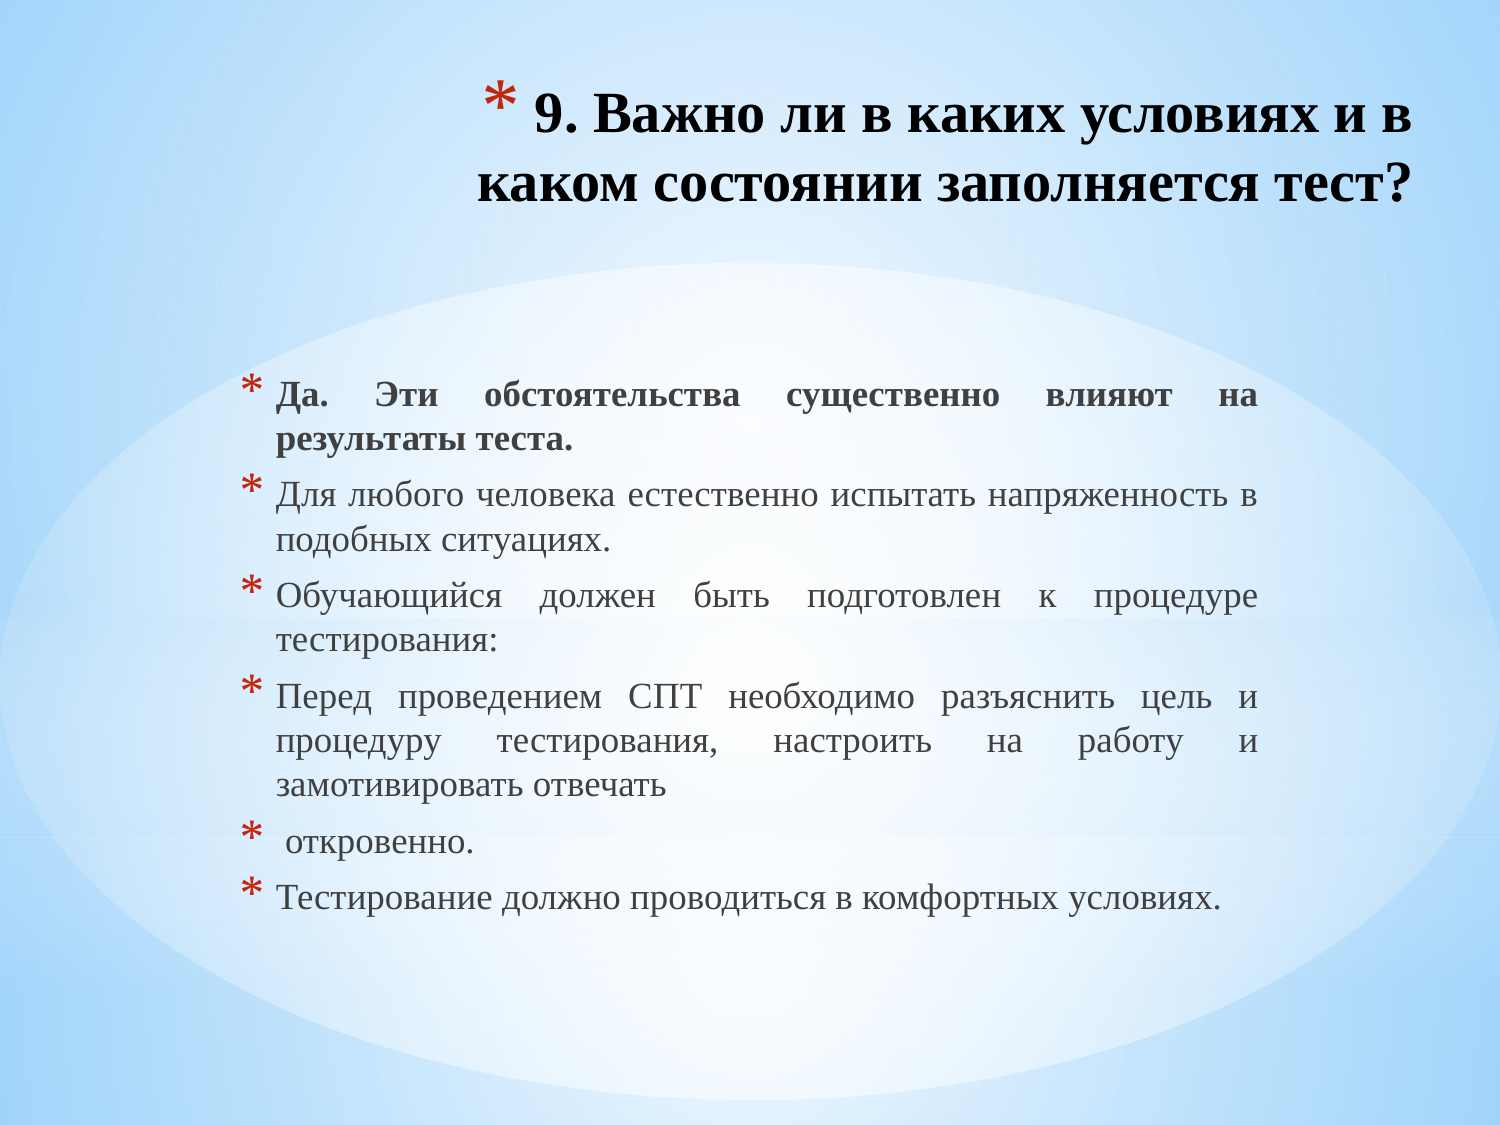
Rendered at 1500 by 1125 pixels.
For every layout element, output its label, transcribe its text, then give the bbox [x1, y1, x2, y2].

list Да. Эти обстоятельства существенно влияют на результаты теста. Для любого человека естественно испытать напряженность в подобных ситуациях. Обучающийся должен быть подготовлен к процедуре тестирования: Перед проведением СПТ необходимо разъяснить цель и процедуру тестирования, настроить на работу и замотивировать отвечать откровенно. Тестирование должно проводиться в комфортных условиях. [225, 361, 1275, 932]
title 9. Важно ли в каких условиях и в каком состоянии заполняется тест? [360, 66, 1429, 254]
